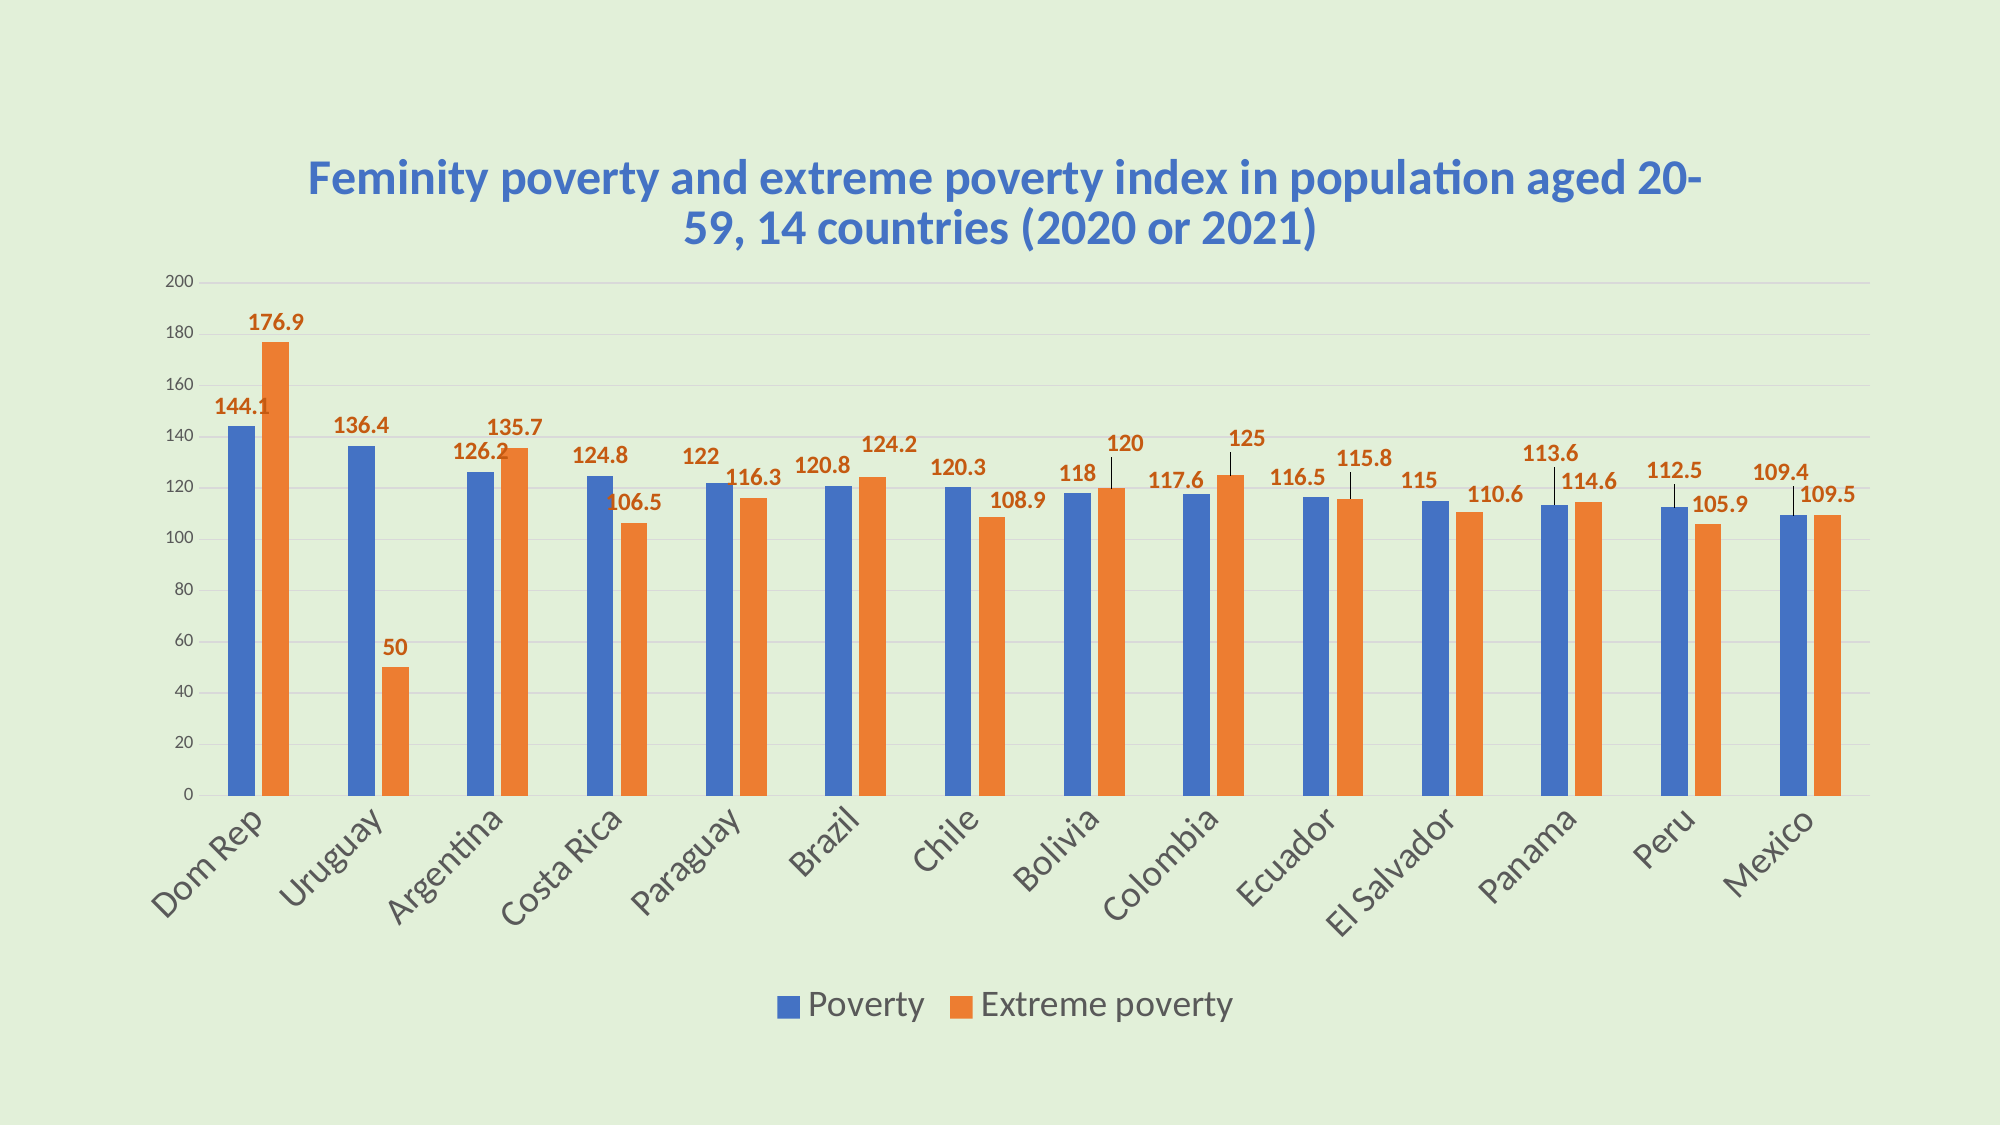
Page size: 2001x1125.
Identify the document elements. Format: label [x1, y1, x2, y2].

chart [104, 115, 1907, 1034]
